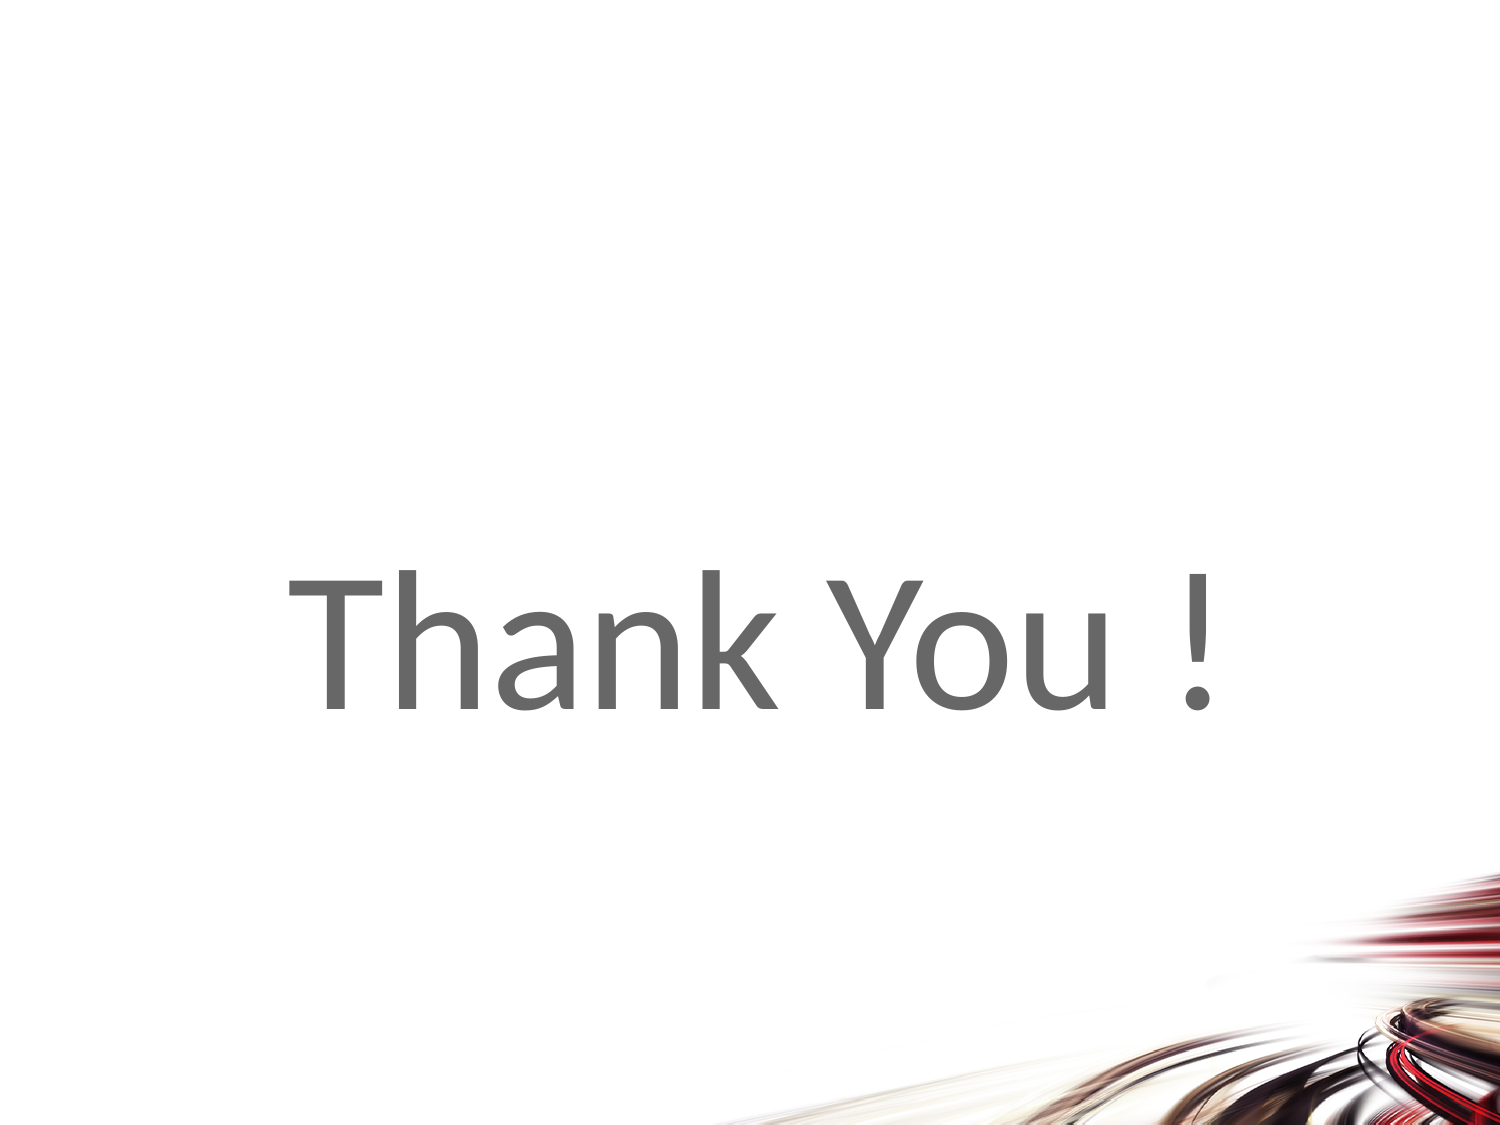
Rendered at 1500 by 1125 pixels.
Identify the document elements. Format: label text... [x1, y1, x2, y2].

list Thank You ! [75, 294, 1434, 988]
picture [0, 0, 1500, 1125]
